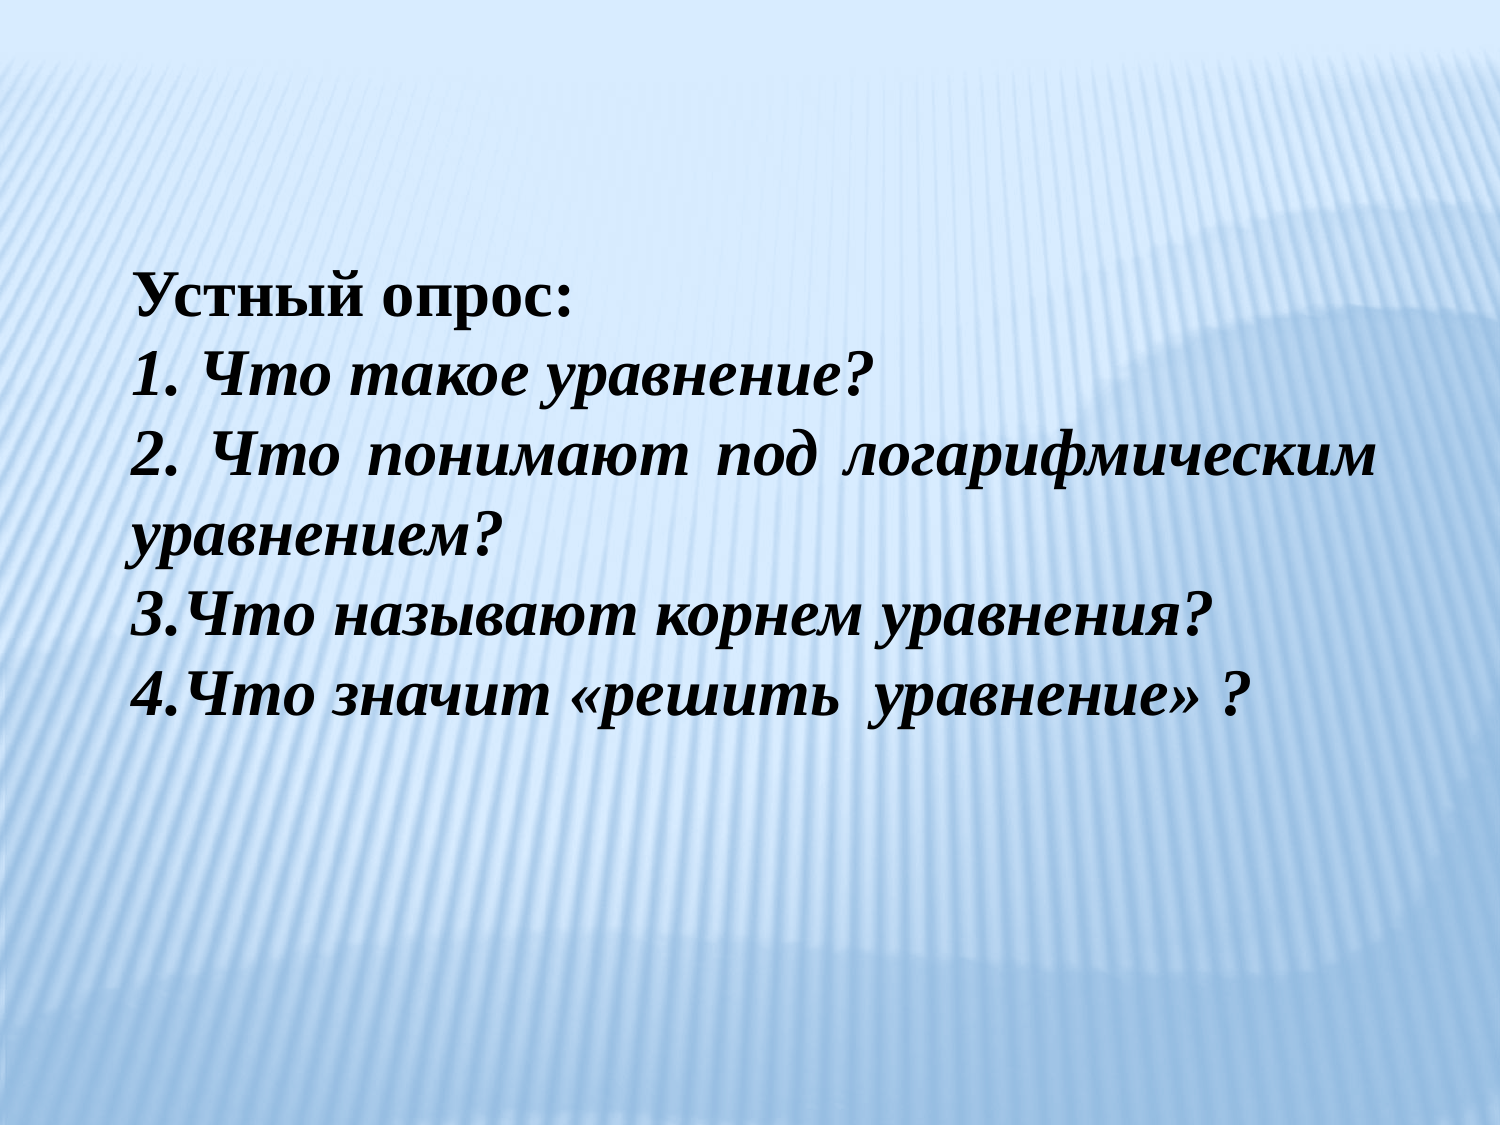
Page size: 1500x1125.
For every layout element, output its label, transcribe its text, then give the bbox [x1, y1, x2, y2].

text_box Устный опрос: 1. Что такое уравнение? 2. Что понимают под логарифмическим уравнением? 3.Что называют корнем уравнения? 4.Что значит «решить уравнение» ? [117, 81, 1395, 917]
